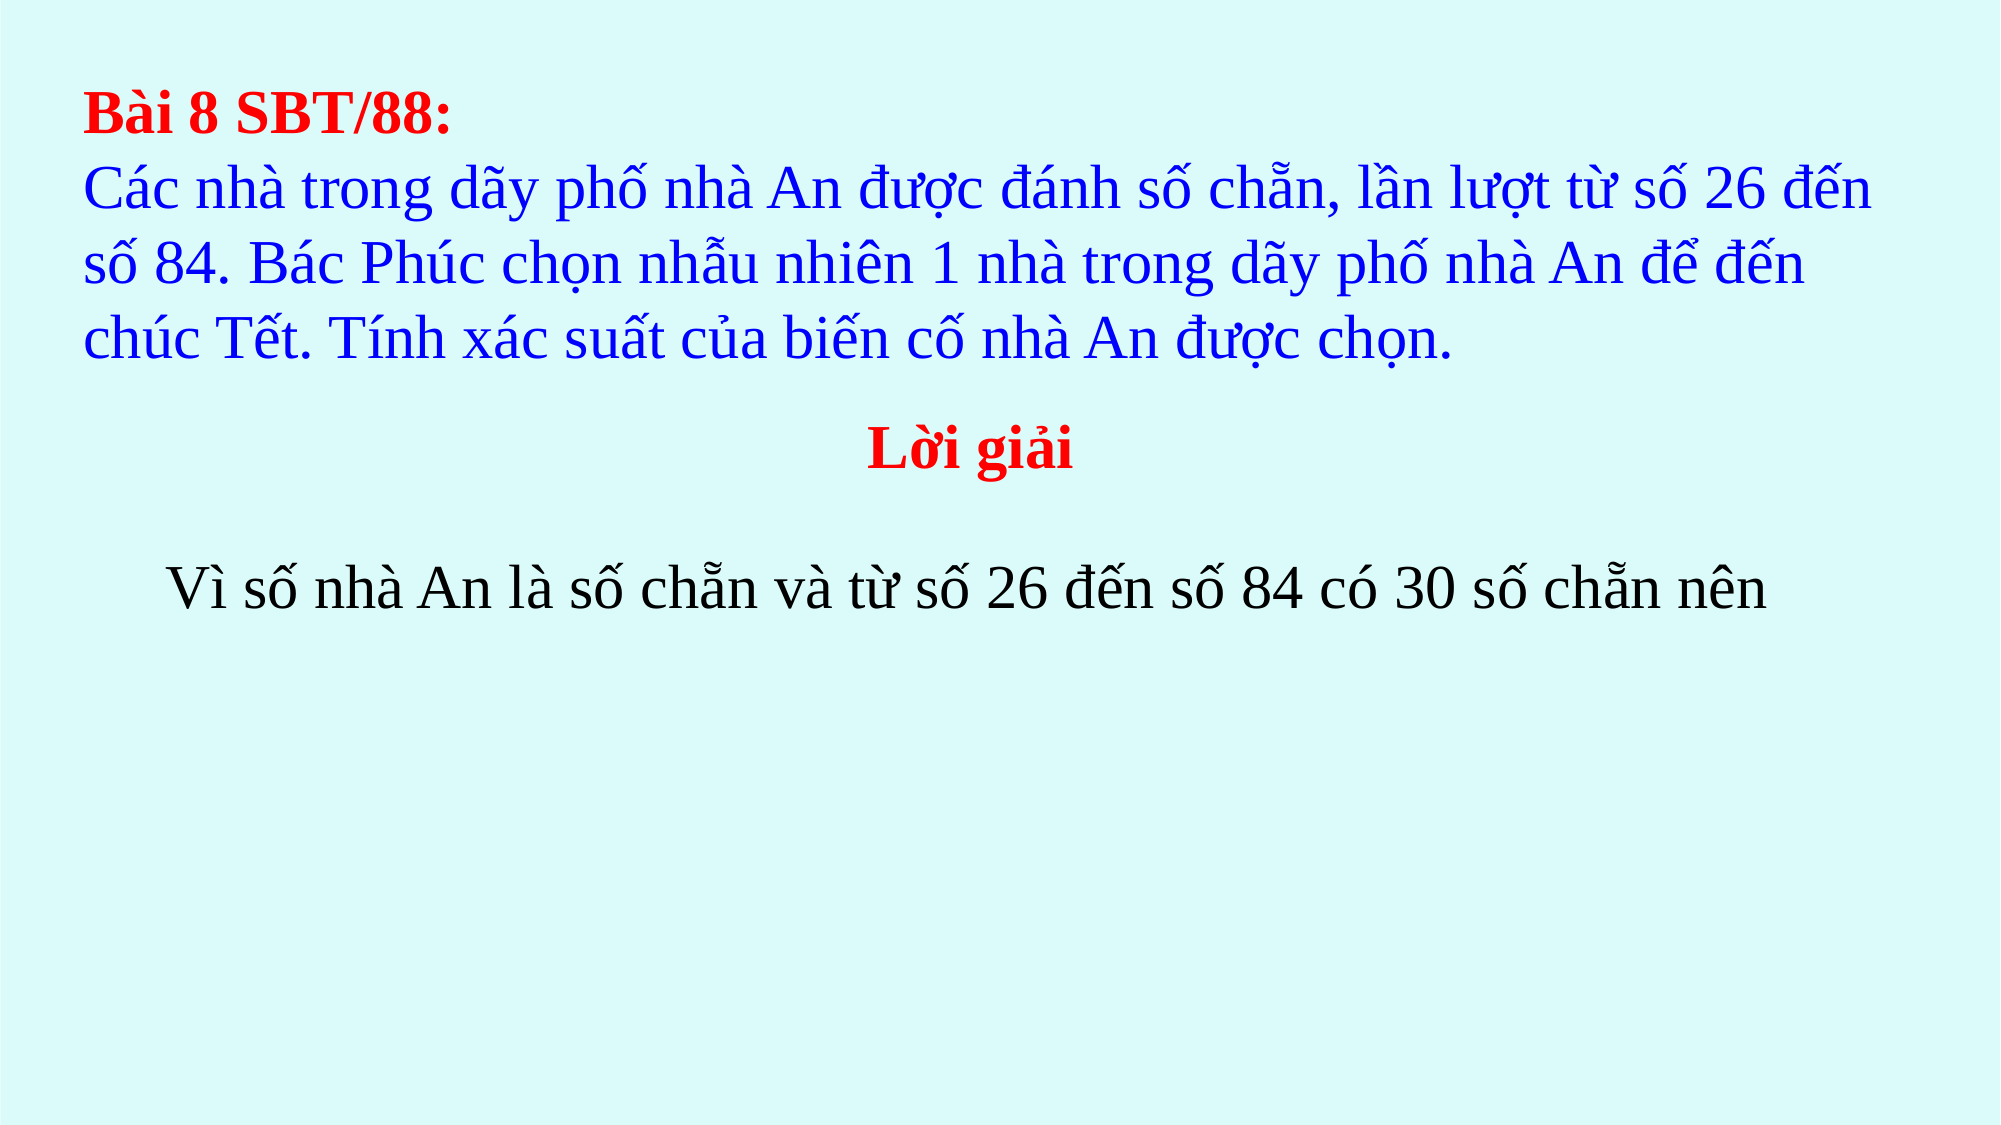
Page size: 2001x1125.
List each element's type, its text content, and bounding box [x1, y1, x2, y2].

text_box [0, 0, 2000, 1125]
text_box Lời giải [823, 387, 1089, 489]
text_box Bài 8 SBT/88: Các nhà trong dãy phố nhà An được đánh số chẵn, lần lượt từ số 26 đến số 84. Bác Phúc chọn nhẫu nhiên 1 nhà trong dãy phố nhà An để đến chúc Tết. Tính xác suất của biến cố nhà An được chọn. [68, 63, 1937, 379]
